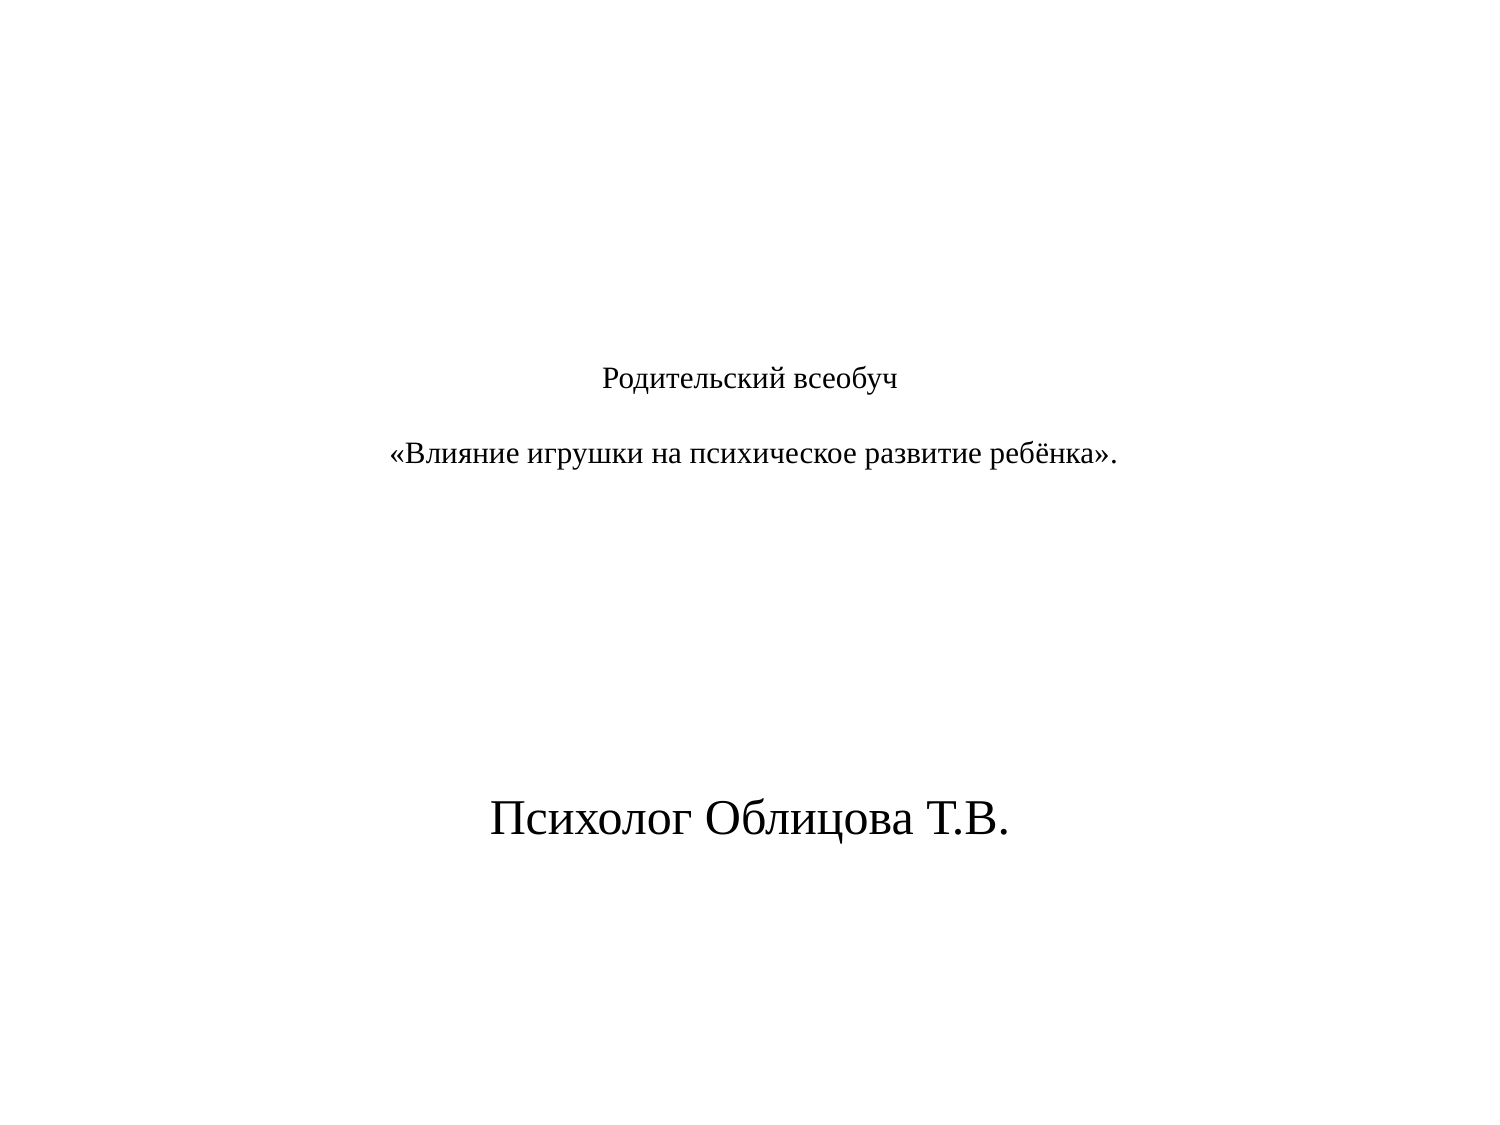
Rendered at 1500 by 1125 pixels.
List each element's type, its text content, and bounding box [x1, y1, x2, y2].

subtitle Психолог Облицова Т.В. [225, 637, 1275, 925]
title Родительский всеобуч «Влияние игрушки на психическое развитие ребёнка». [112, 349, 1388, 591]
